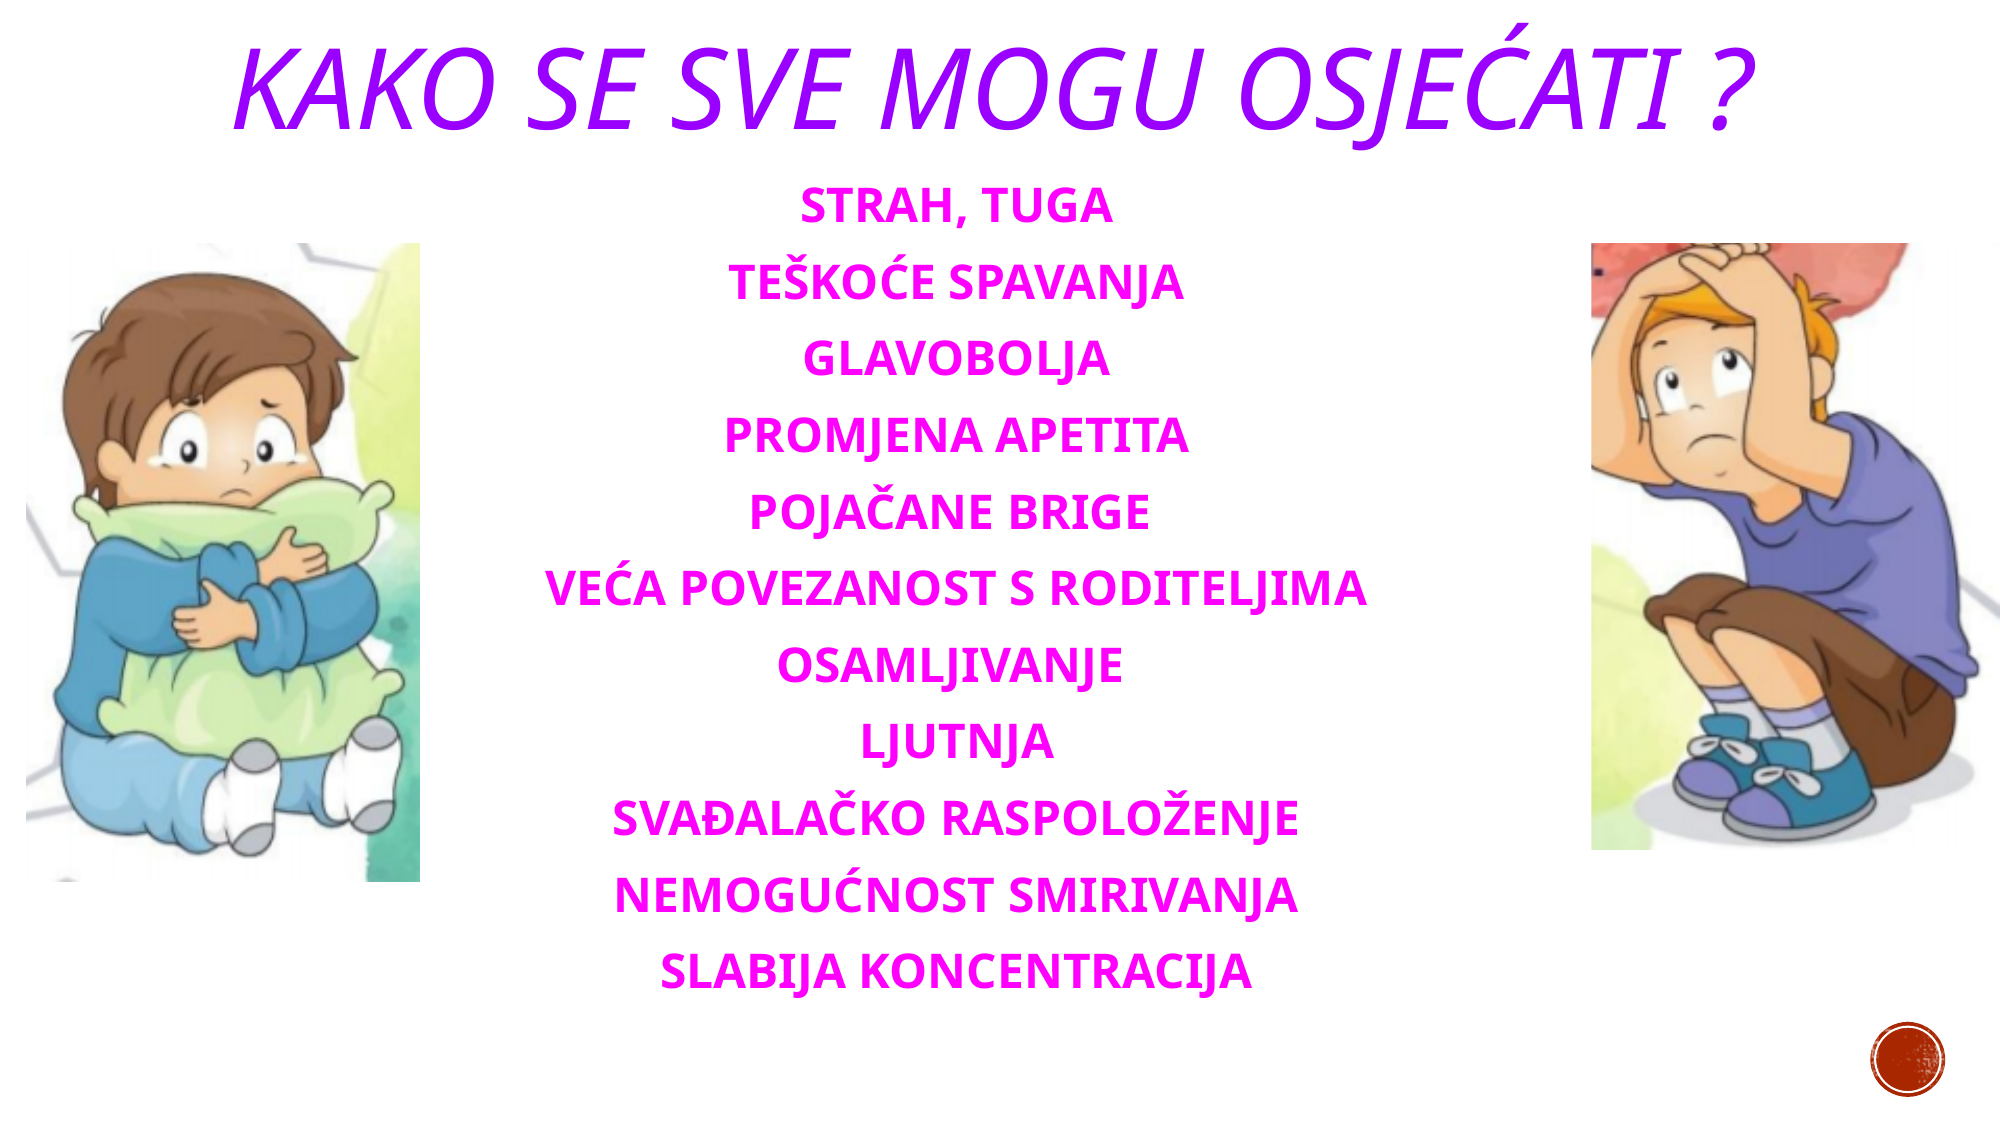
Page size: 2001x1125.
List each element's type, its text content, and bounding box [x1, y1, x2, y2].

title KAKO SE SVE MOGU OSJEĆATI ? [47, 13, 1966, 174]
list STRAH, TUGA TEŠKOĆE SPAVANJA GLAVOBOLJA PROMJENA APETITA POJAČANE BRIGE VEĆA POVEZANOST S RODITELJIMA OSAMLJIVANJE LJUTNJA SVAĐALAČKO RASPOLOŽENJE NEMOGUĆNOST SMIRIVANJA SLABIJA KONCENTRACIJA [88, 173, 1825, 1027]
picture [1870, 1021, 1946, 1097]
picture [1591, 243, 2000, 851]
picture [25, 243, 420, 882]
